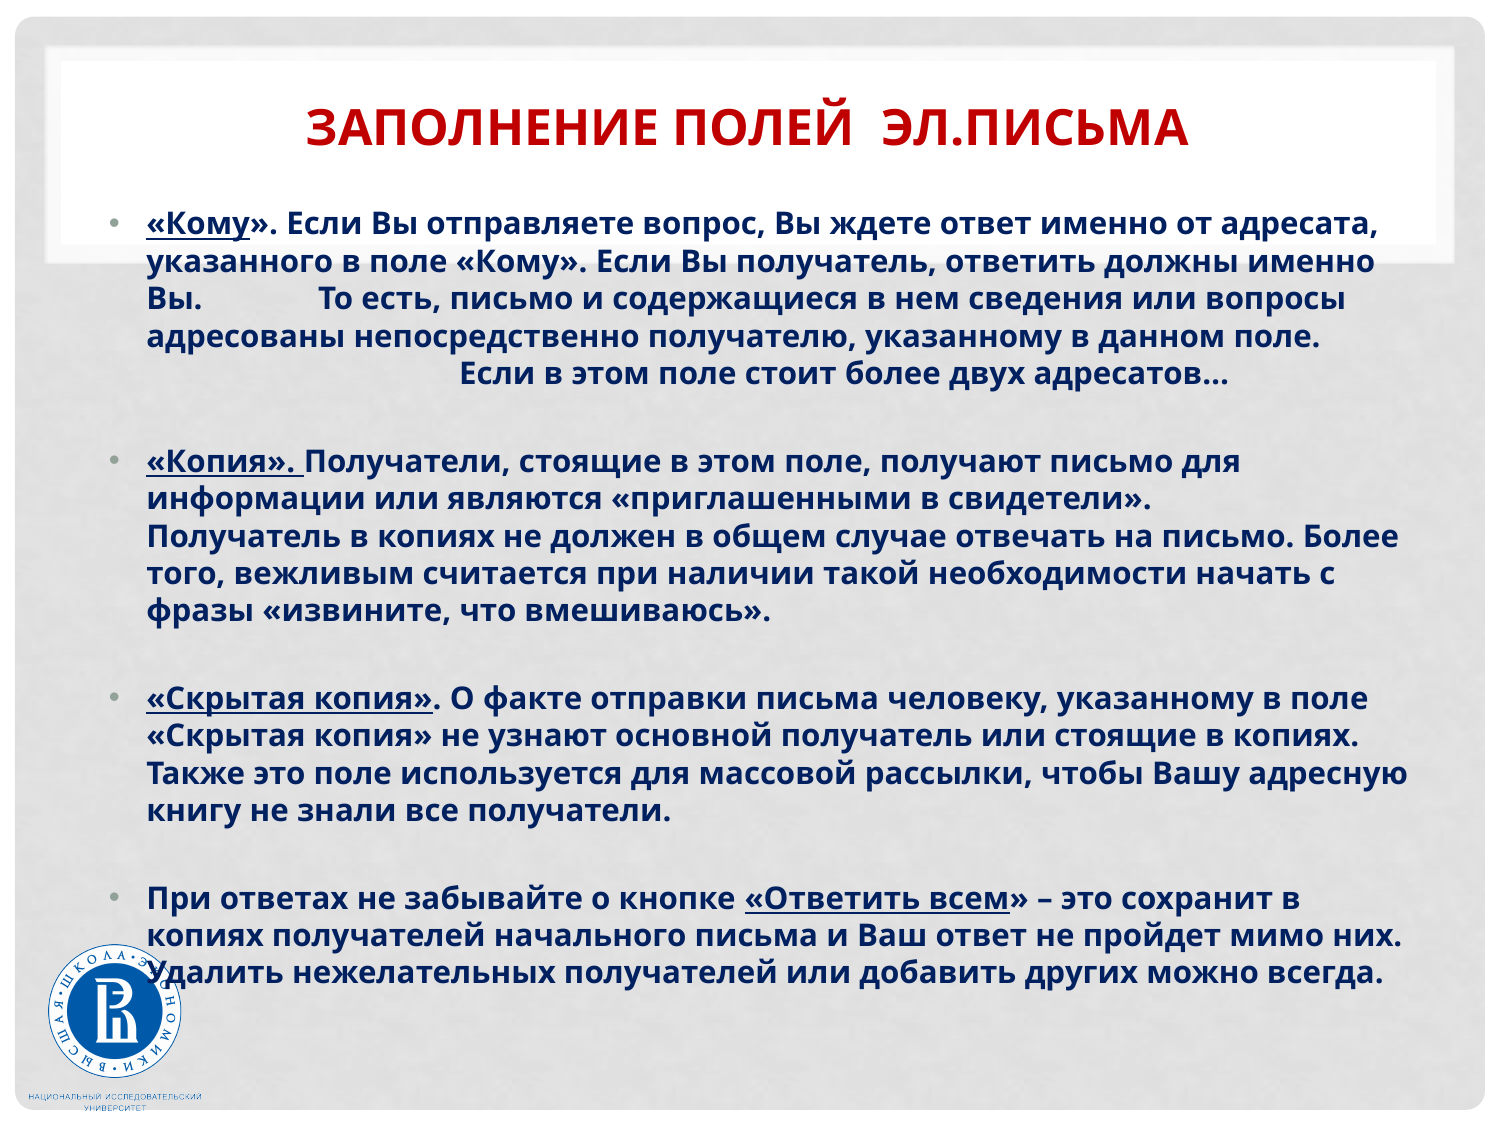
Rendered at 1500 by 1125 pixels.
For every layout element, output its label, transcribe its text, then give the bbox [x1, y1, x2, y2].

list «Кому». Если Вы отправляете вопрос, Вы ждете ответ именно от адресата, указанного в поле «Кому». Если Вы получатель, ответить должны именно Вы. То есть, письмо и содержащиеся в нем сведения или вопросы адресованы непосредственно получателю, указанному в данном поле. Если в этом поле стоит более двух адресатов… «Копия». Получатели, стоящие в этом поле, получают письмо для информации или являются «приглашенными в свидетели». Получатель в копиях не должен в общем случае отвечать на письмо. Более того, вежливым считается при наличии такой необходимости начать с фразы «извините, что вмешиваюсь». «Скрытая копия». О факте отправки письма человеку, указанному в поле «Скрытая копия» не узнают основной получатель или стоящие в копиях. Также это поле используется для массовой рассылки, чтобы Вашу адресную книгу не знали все получатели. При ответах не забывайте о кнопке «Ответить всем» – это сохранит в копиях получателей начального письма и Ваш ответ не пройдет мимо них. Удалить нежелательных получателей или добавить других можно всегда. [75, 196, 1425, 1005]
title Заполнение полей эл.письма [69, 66, 1425, 185]
picture [29, 944, 201, 1111]
